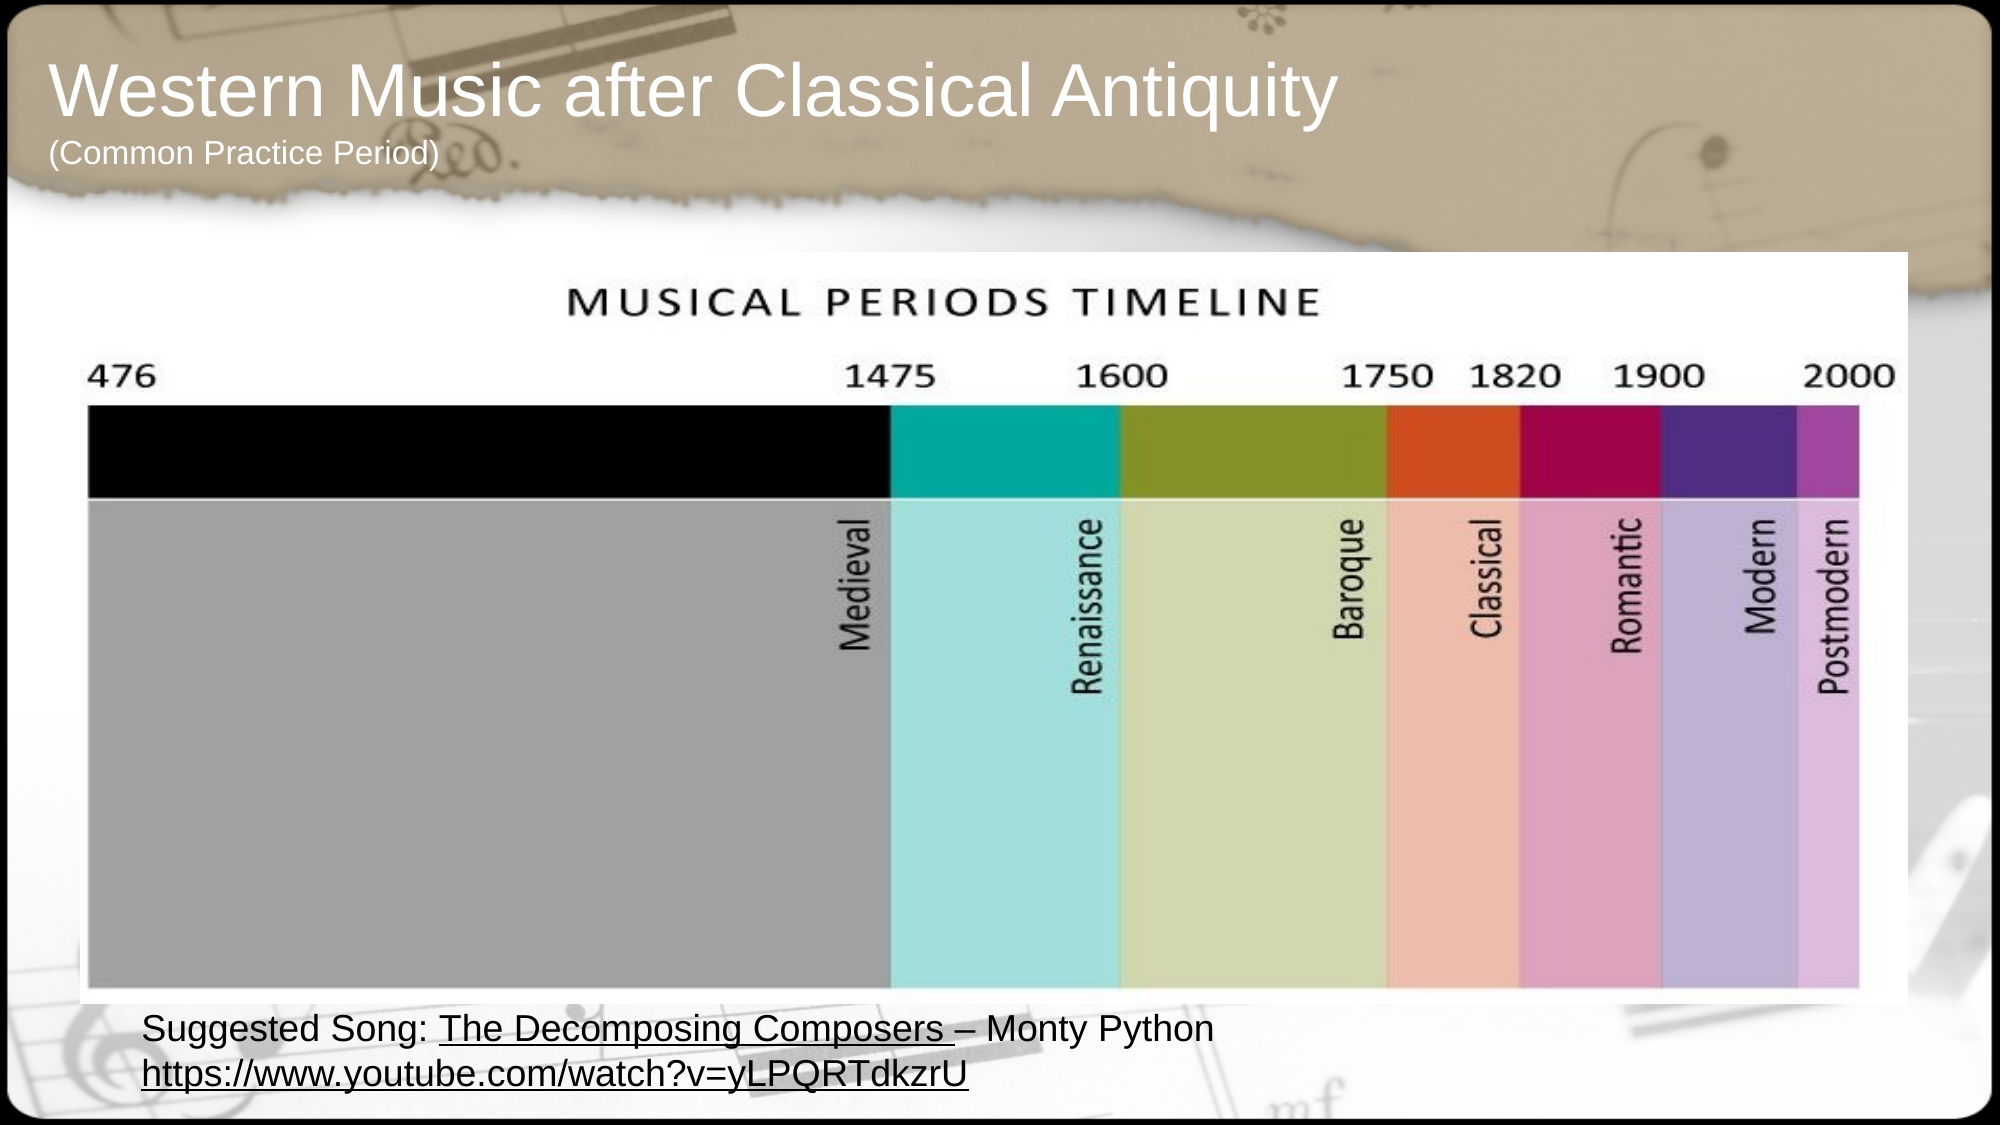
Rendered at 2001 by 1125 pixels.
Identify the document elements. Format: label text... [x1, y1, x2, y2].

title Western Music after Classical Antiquity (Common Practice Period) [33, 12, 1967, 200]
picture [0, 0, 2000, 1125]
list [80, 252, 1908, 1004]
text_box Suggested Song: The Decomposing Composers – Monty Python https://www.youtube.com/watch?v=yLPQRTdkzrU [126, 1004, 1802, 1102]
